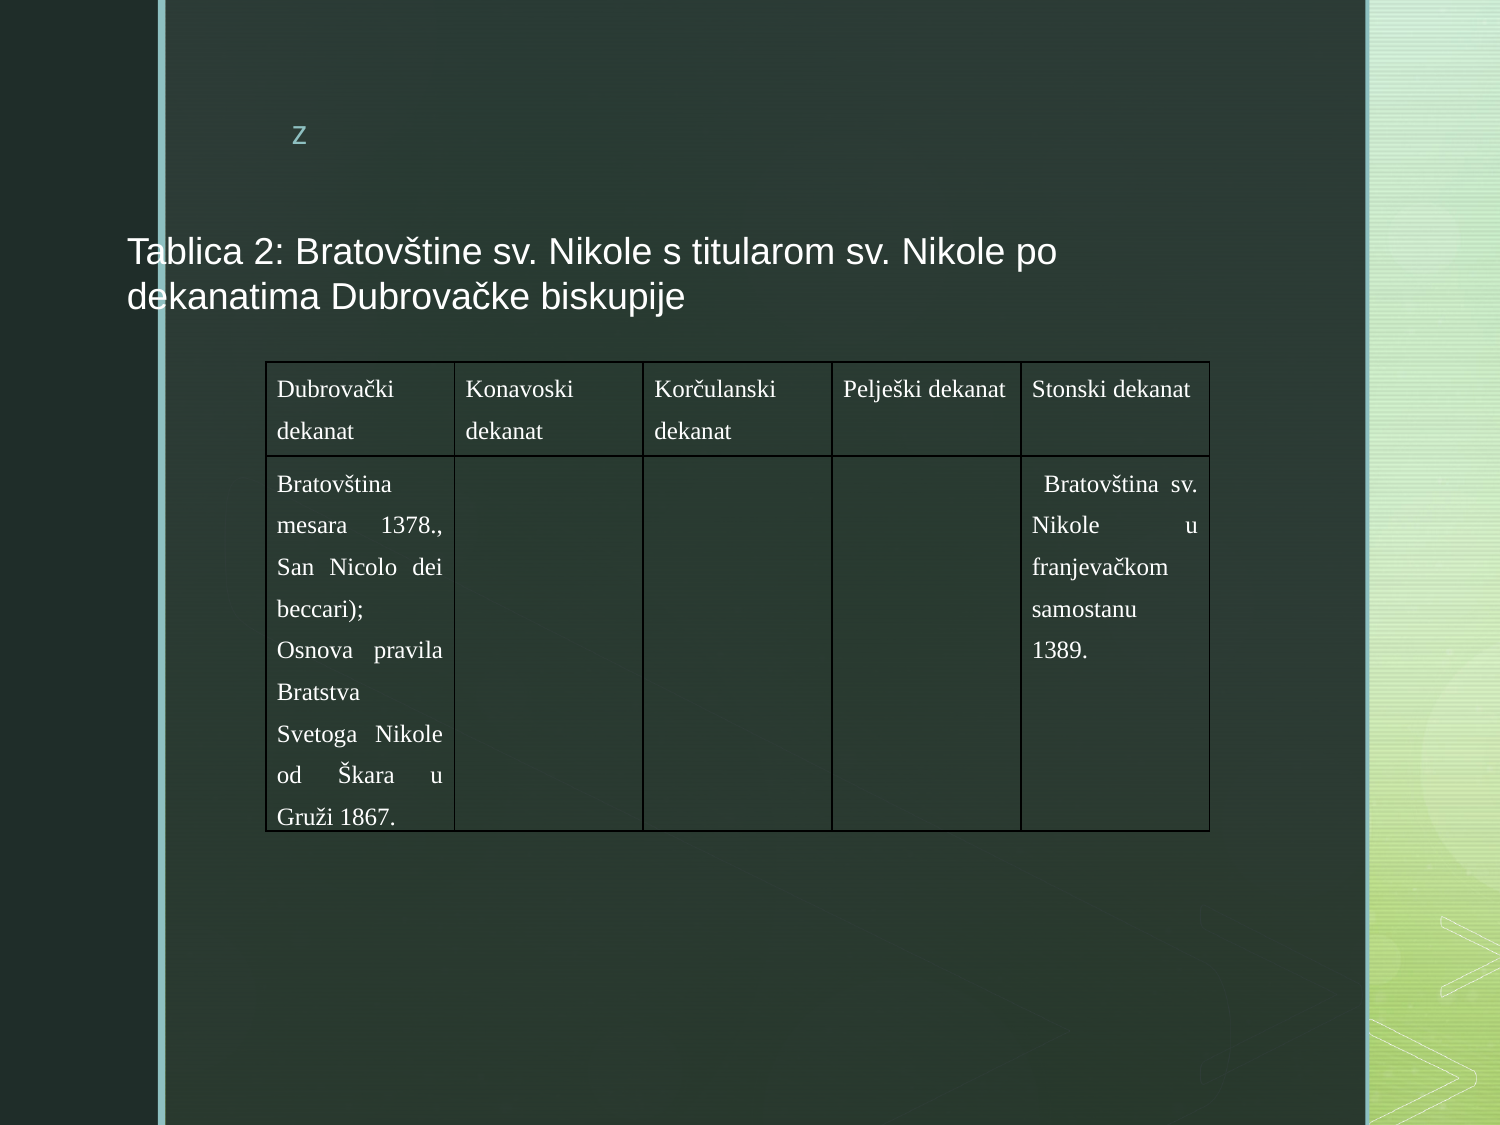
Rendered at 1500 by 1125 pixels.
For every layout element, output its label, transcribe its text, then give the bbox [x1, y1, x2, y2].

table_header Korčulanski dekanat [644, 363, 831, 455]
table_cell Bratovština sv. Nikole u franjevačkom samostanu 1389. [1022, 457, 1209, 830]
table_cell [644, 457, 831, 830]
table_header Dubrovački dekanat [267, 363, 454, 455]
table_cell [455, 457, 642, 830]
table_cell [833, 457, 1020, 830]
text_box Tablica 2: Bratovštine sv. Nikole s titularom sv. Nikole po dekanatima Dubrovačke biskupije [112, 219, 1250, 325]
picture [1370, 0, 1500, 1125]
table_header Pelješki dekanat [833, 363, 1020, 455]
table_cell Bratovština mesara 1378., San Nicolo dei beccari); Osnova pravila Bratstva Svetoga Nikole od Škara u Gruži 1867. [267, 457, 454, 830]
table_header Konavoski dekanat [455, 363, 642, 455]
table_header Stonski dekanat [1022, 363, 1209, 455]
